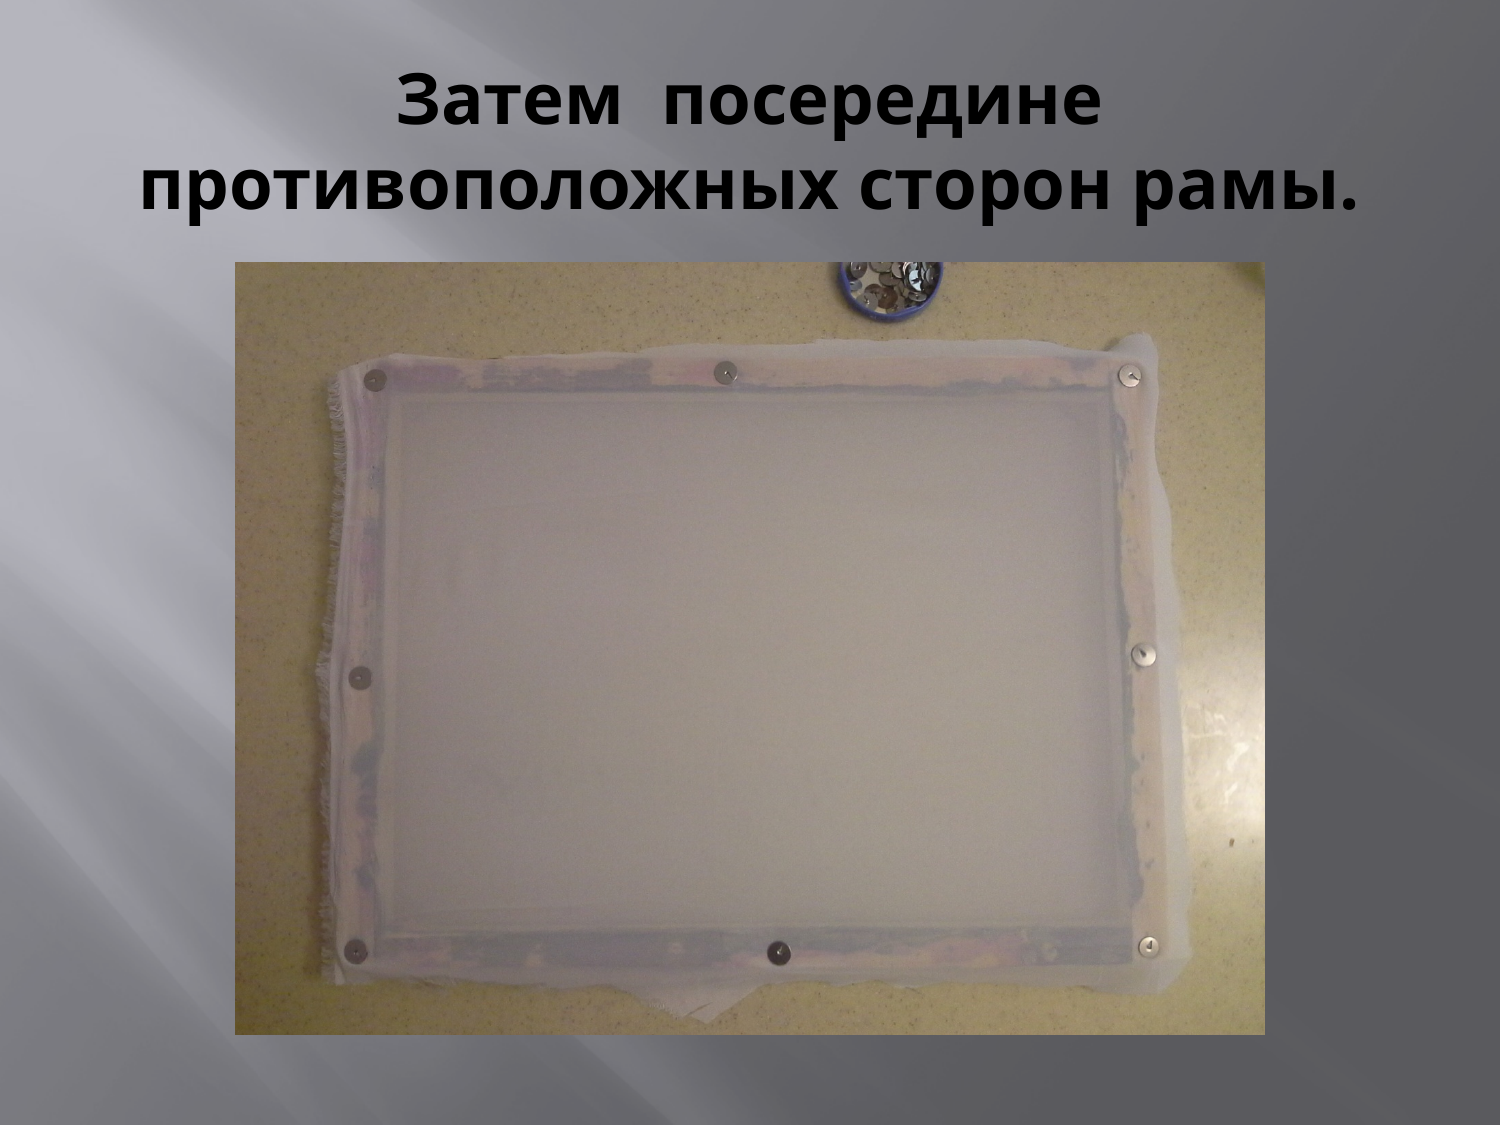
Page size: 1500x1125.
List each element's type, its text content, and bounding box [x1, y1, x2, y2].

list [234, 262, 1266, 1036]
title Затем посередине противоположных сторон рамы. [75, 45, 1425, 233]
